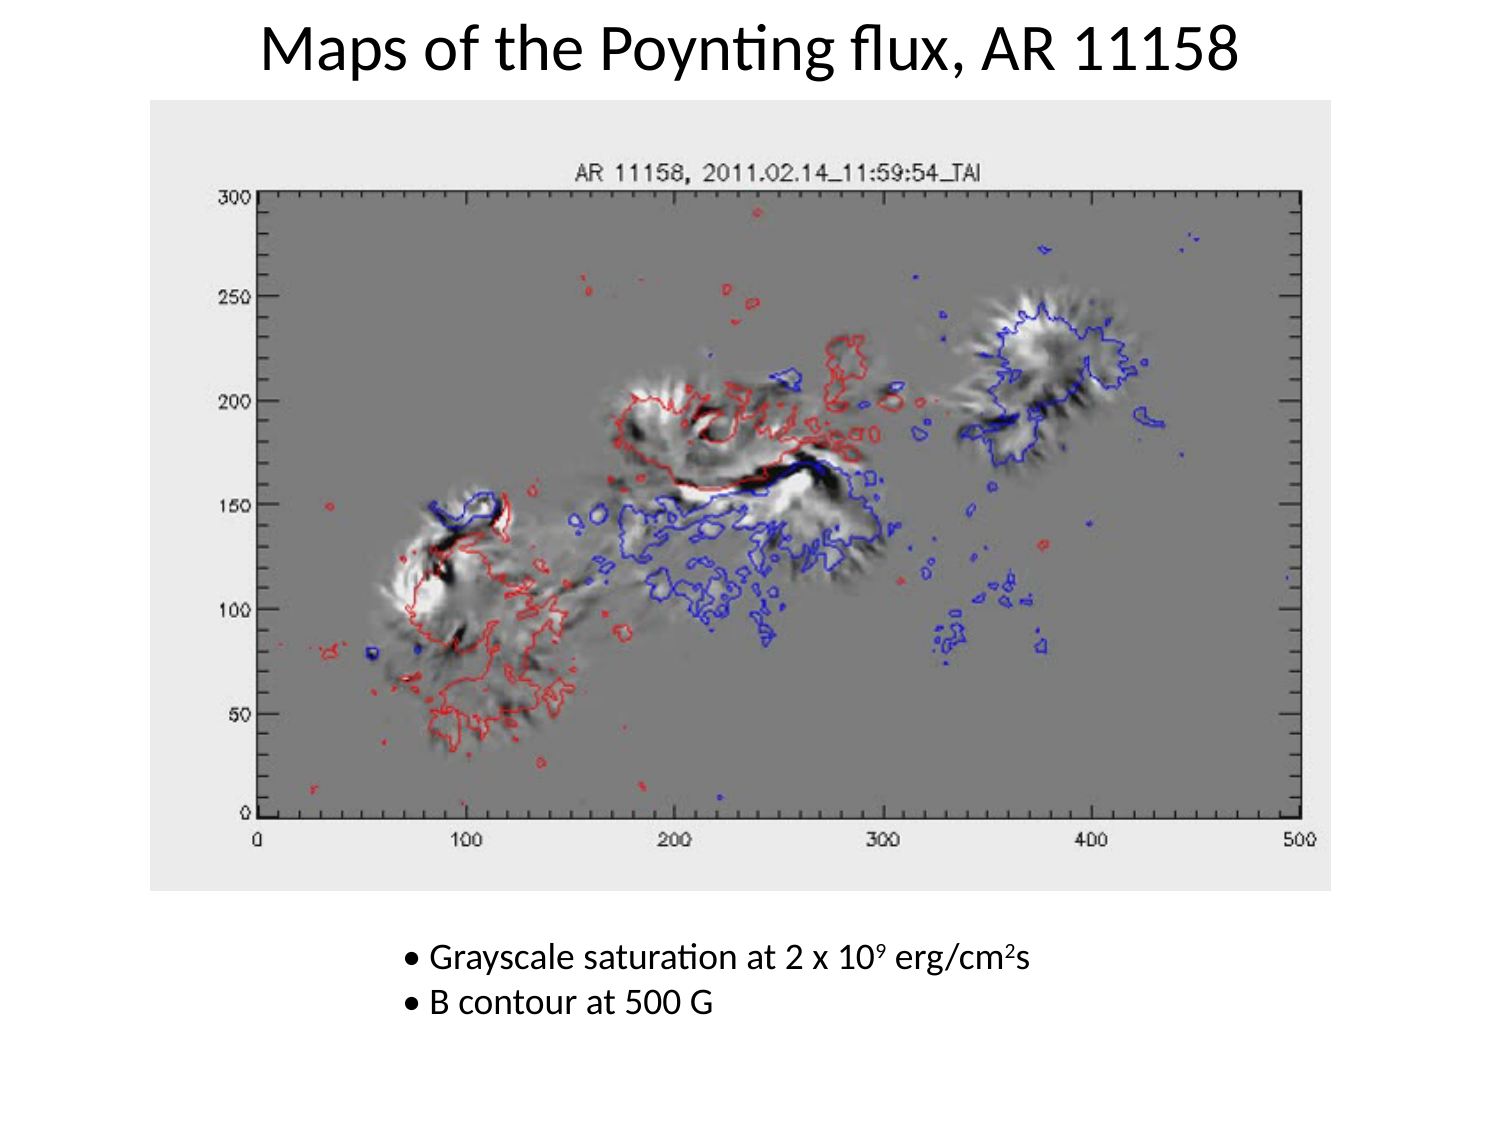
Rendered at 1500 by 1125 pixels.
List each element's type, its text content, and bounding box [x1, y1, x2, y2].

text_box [149, 99, 1332, 892]
text_box • Grayscale saturation at 2 x 109 erg/cm2s • B contour at 500 G [387, 924, 1500, 1030]
title Maps of the Poynting flux, AR 11158 [75, 0, 1425, 138]
